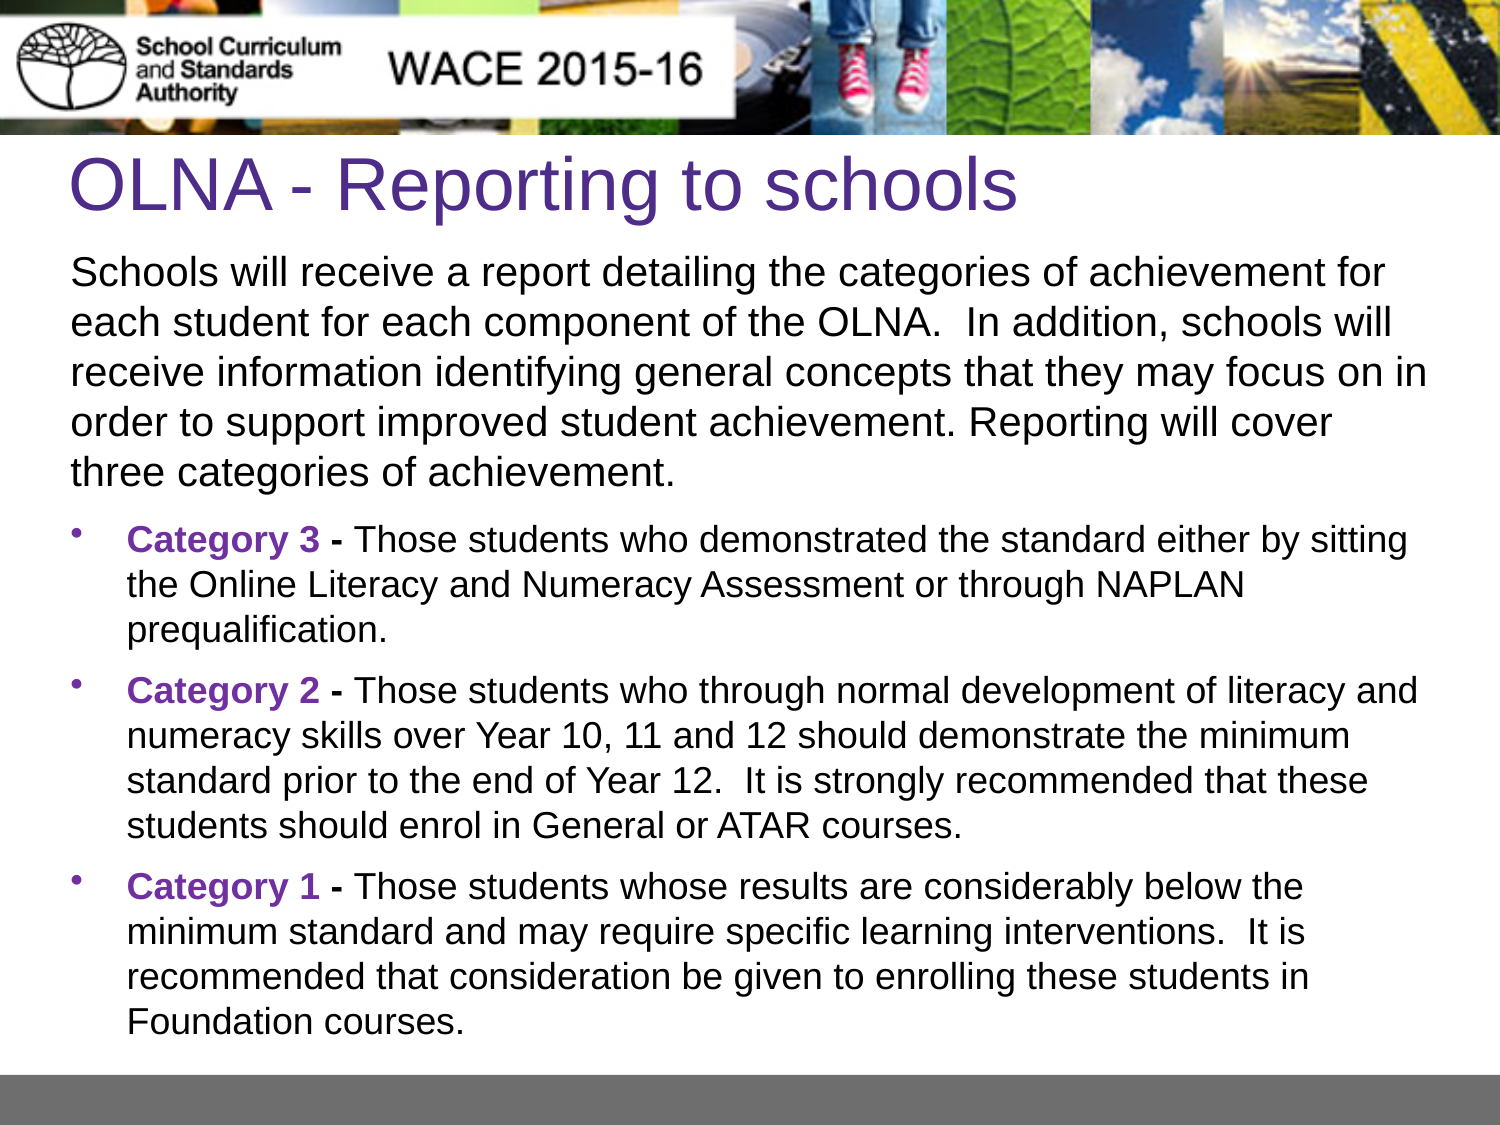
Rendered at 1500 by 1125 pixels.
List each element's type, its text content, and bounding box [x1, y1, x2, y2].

title OLNA - Reporting to schools [53, 111, 1457, 250]
list Schools will receive a report detailing the categories of achievement for each student for each component of the OLNA. In addition, schools will receive information identifying general concepts that they may focus on in order to support improved student achievement. Reporting will cover three categories of achievement. Category 3 - Those students who demonstrated the standard either by sitting the Online Literacy and Numeracy Assessment or through NAPLAN prequalification. Category 2 - Those students who through normal development of literacy and numeracy skills over Year 10, 11 and 12 should demonstrate the minimum standard prior to the end of Year 12. It is strongly recommended that these students should enrol in General or ATAR courses. Category 1 - Those students whose results are considerably below the minimum standard and may require specific learning interventions. It is recommended that consideration be given to enrolling these students in Foundation courses. [55, 237, 1455, 1075]
picture [0, 0, 1500, 135]
